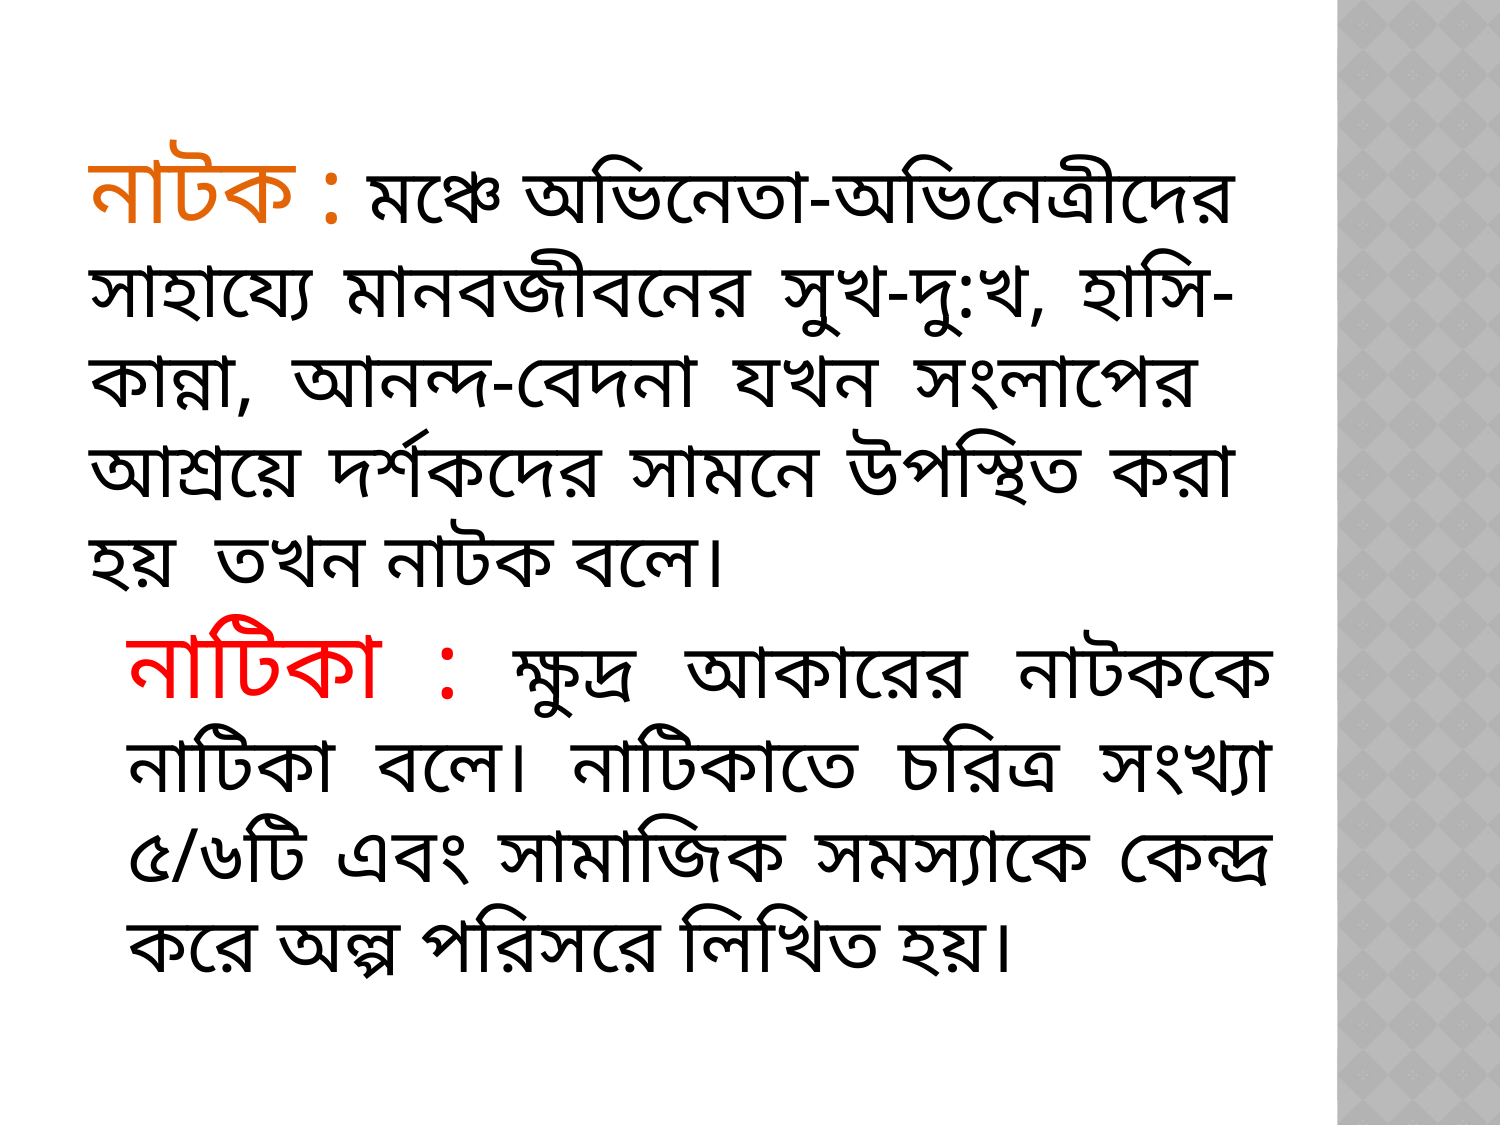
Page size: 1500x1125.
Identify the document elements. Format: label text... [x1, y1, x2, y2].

text_box নাটিকা : ক্ষুদ্র আকারের নাটককে নাটিকা বলে। নাটিকাতে চরিত্র সংখ্যা ৫/৬টি এবং সামাজিক সমস্যাকে কেন্দ্র করে অল্প পরিসরে লিখিত হয়। [112, 599, 1288, 995]
text_box নাটক : মঞ্চে অভিনেতা-অভিনেত্রীদের সাহায্যে মানবজীবনের সুখ-দু:খ, হাসি-কান্না, আনন্দ-বেদনা যখন সংলাপের আশ্রয়ে দর্শকদের সামনে উপস্থিত করা হয় তখন নাটক বলে। [75, 124, 1250, 610]
